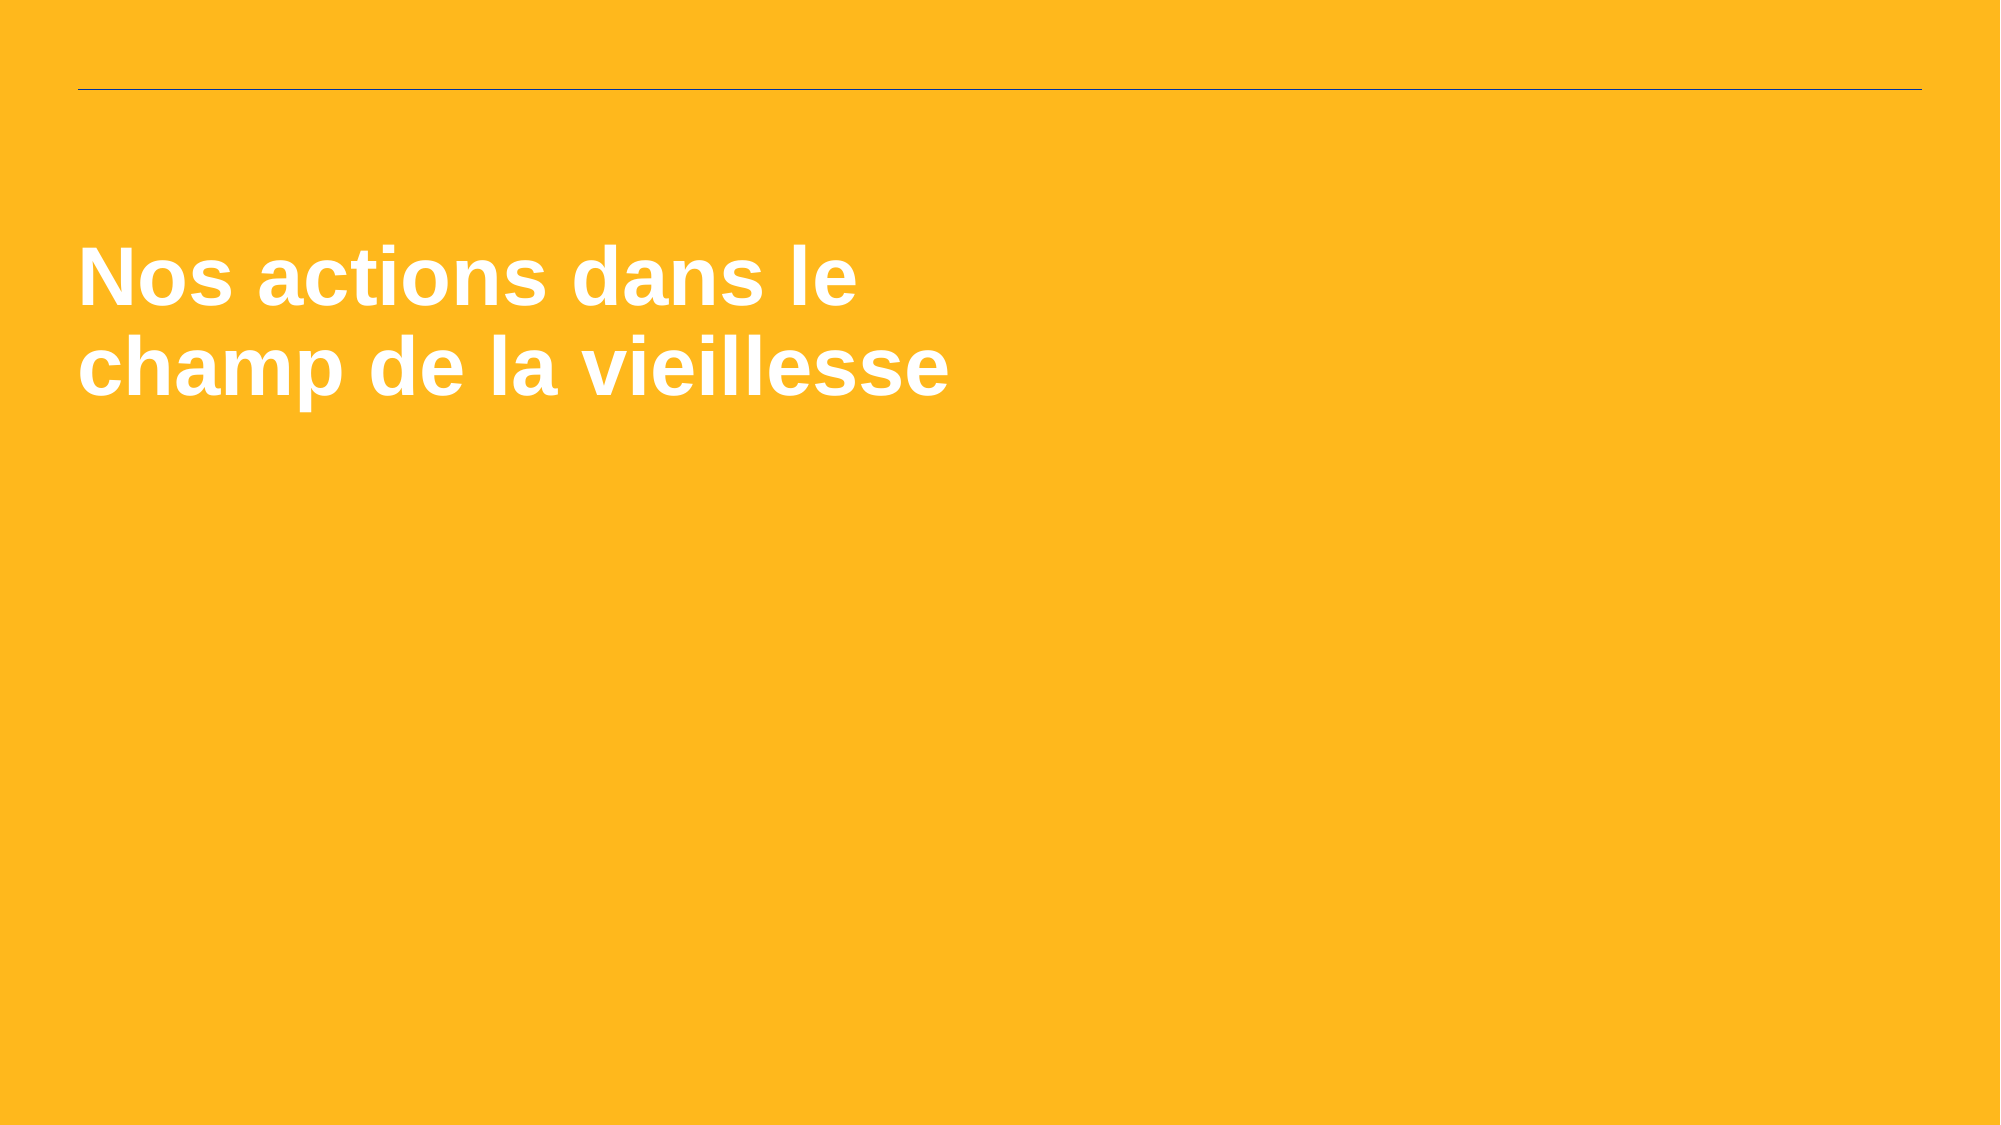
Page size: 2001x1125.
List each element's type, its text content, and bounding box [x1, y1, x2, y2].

title Nos actions dans le champ de la vieillesse [62, 226, 1090, 350]
